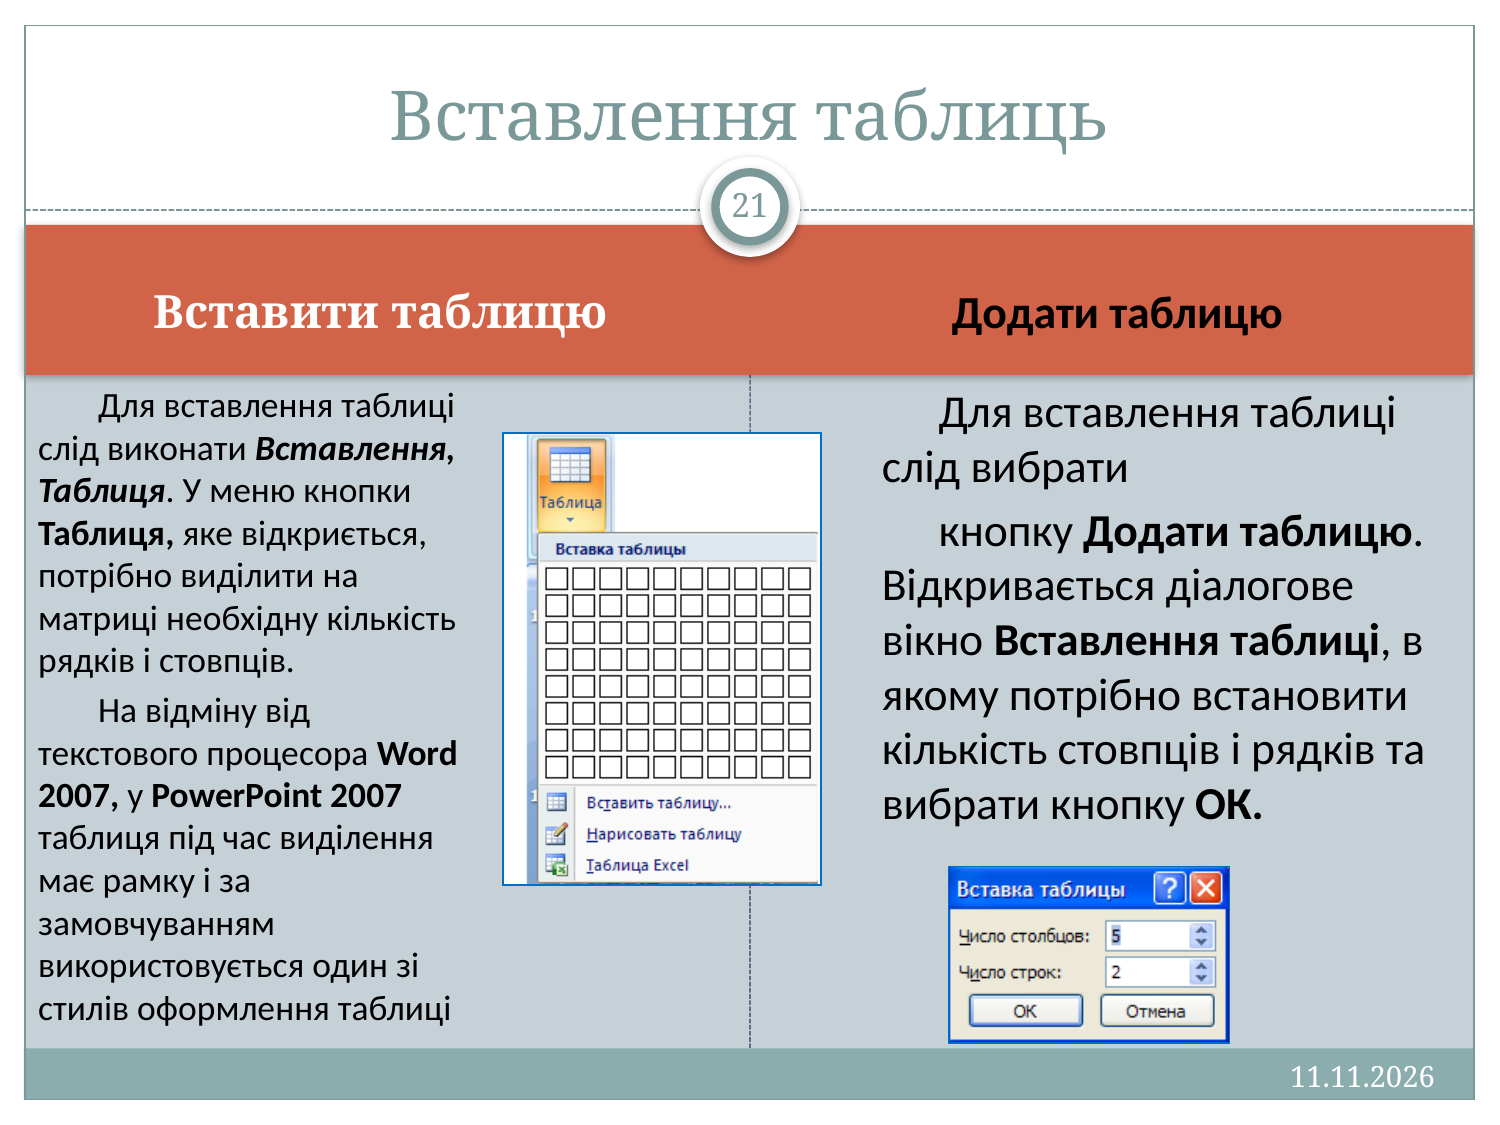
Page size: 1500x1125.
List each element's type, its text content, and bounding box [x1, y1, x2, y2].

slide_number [950, 1050, 1450, 1111]
slide_number 21 [712, 171, 788, 244]
list Вставити таблицю [48, 249, 714, 371]
picture [503, 433, 821, 885]
footer [50, 1051, 638, 1112]
picture [948, 866, 1230, 1043]
title Вставлення таблиць [49, 37, 1450, 162]
list Додати таблицю [785, 249, 1450, 371]
list Для вставлення таблиці слід вибрати кнопку Додати таблицю. Відкривається діалогове вікно Вставлення таблиці, в якому потрібно встановити кількість стовпців і рядків та вибрати кнопку ОК. [867, 375, 1465, 844]
list Для вставлення таблиці слід виконати Вставлення, Таблиця. У меню кнопки Таблиця, яке відкриється, потрібно виділити на матриці необхідну кількість рядків і стовпців. На відміну від текстового процесора Word 2007, у PowerPoint 2007 таблиця під час виділення має рамку і за замовчуванням використовується один зі стилів оформлення таблиці [23, 375, 493, 1043]
